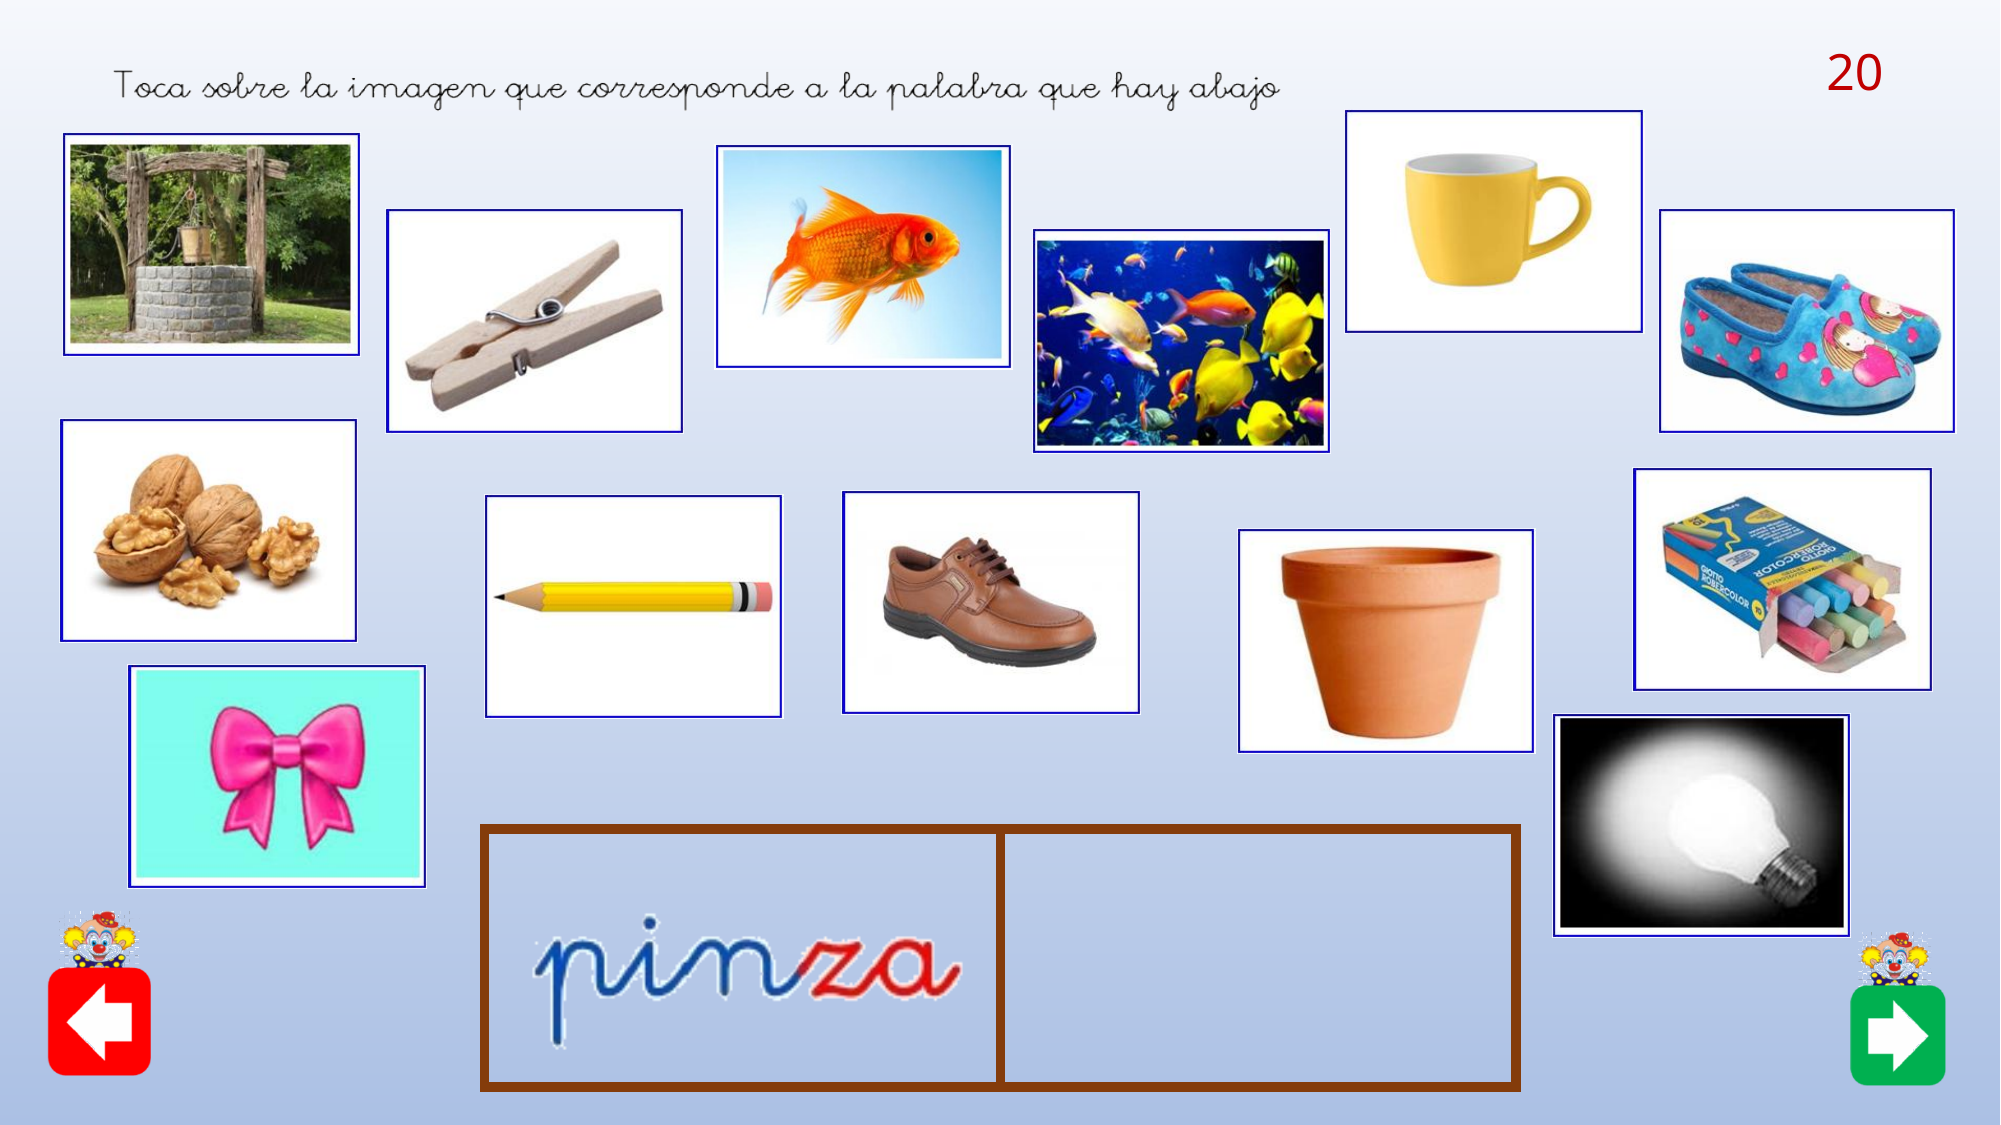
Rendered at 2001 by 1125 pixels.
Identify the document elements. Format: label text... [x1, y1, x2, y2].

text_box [484, 829, 1516, 1088]
picture [47, 910, 151, 1076]
picture [513, 853, 981, 1068]
picture [1552, 713, 1946, 1086]
picture [1632, 467, 1933, 692]
picture [385, 208, 684, 434]
picture [62, 132, 361, 357]
picture [1032, 228, 1331, 454]
picture [106, 57, 1645, 334]
picture [484, 494, 784, 719]
picture [127, 664, 427, 889]
picture [841, 490, 1141, 715]
picture [59, 418, 358, 643]
text_box 20 [1764, 32, 1946, 108]
picture [1237, 528, 1536, 754]
picture [1657, 208, 1957, 434]
picture [714, 144, 1013, 370]
